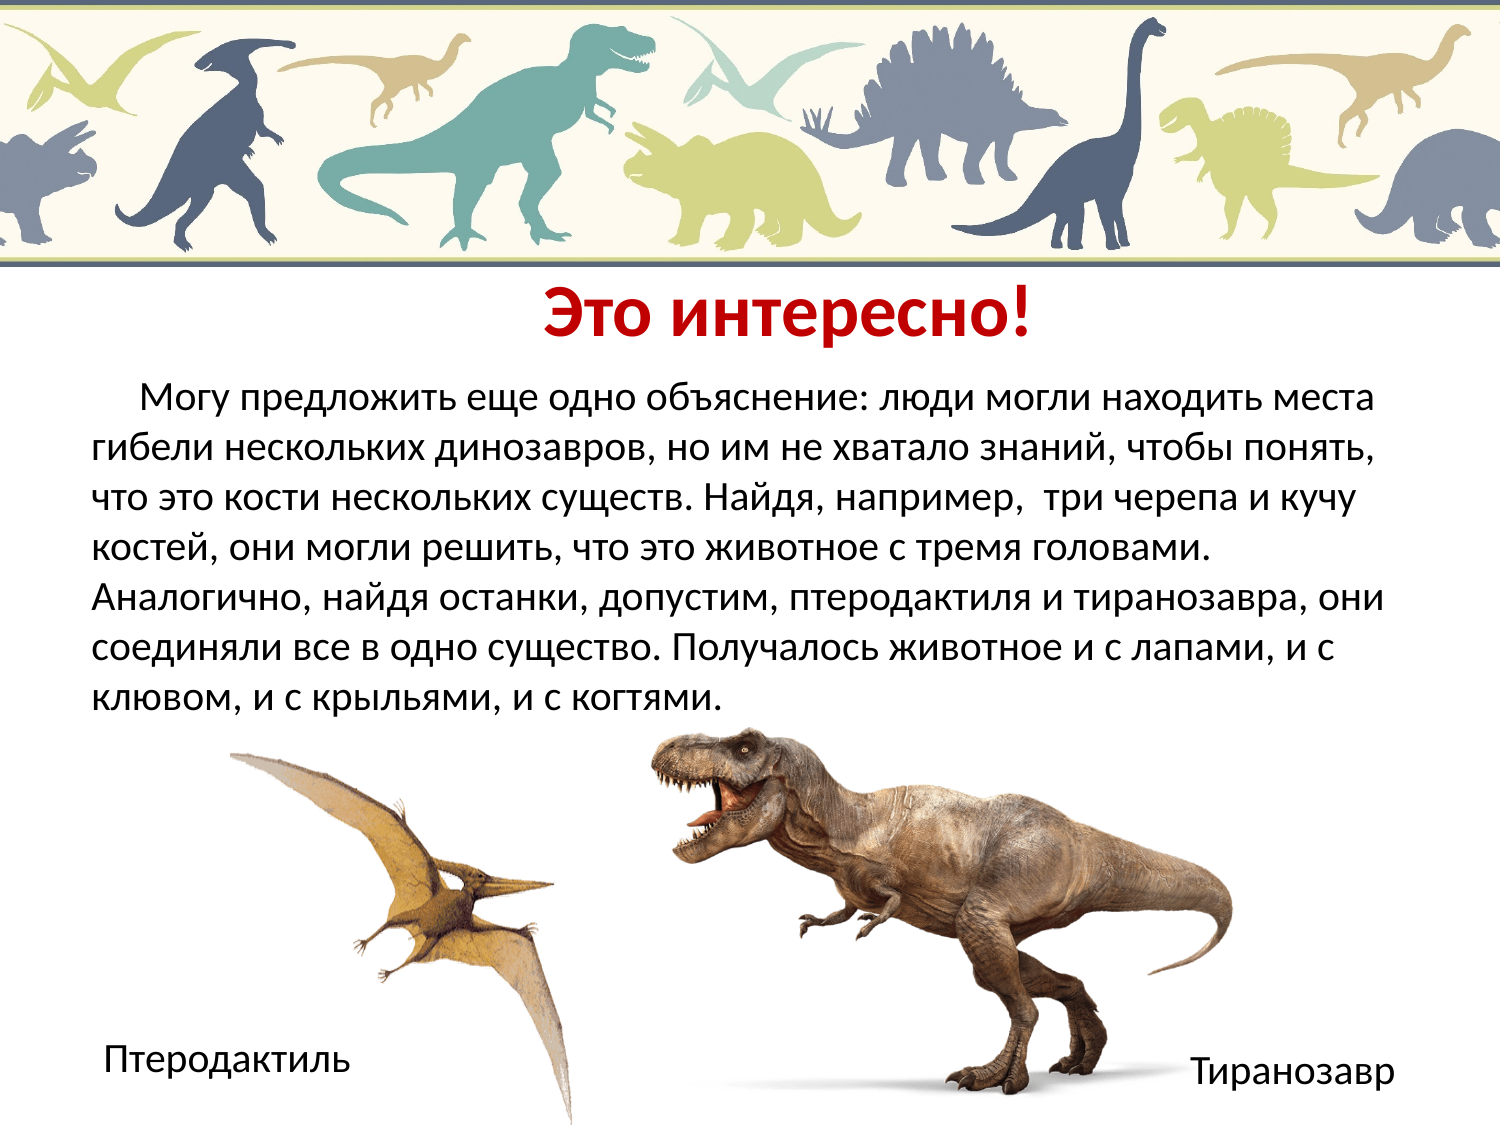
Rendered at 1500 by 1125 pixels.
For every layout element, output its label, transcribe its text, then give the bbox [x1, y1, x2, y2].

picture [0, 0, 1500, 268]
text_box Птеродактиль [88, 1023, 224, 1088]
picture [631, 715, 1253, 1101]
picture [229, 752, 580, 1125]
text_box Тиранозавр [1258, 1035, 1435, 1100]
text_box Это интересно! [53, 276, 1459, 359]
text_box Могу предложить еще одно объяснение: люди могли находить места гибели нескольких динозавров, но им не хватало знаний, чтобы понять, что это кости нескольких существ. Найдя, например, три черепа и кучу костей, они могли решить, что это животное с тремя головами. Аналогично, найдя останки, допустим, птеродактиля и тиранозавра, они соединяли все в одно существо. Получалось животное и с лапами, и с клювом, и с крыльями, и с когтями. [76, 361, 1424, 727]
